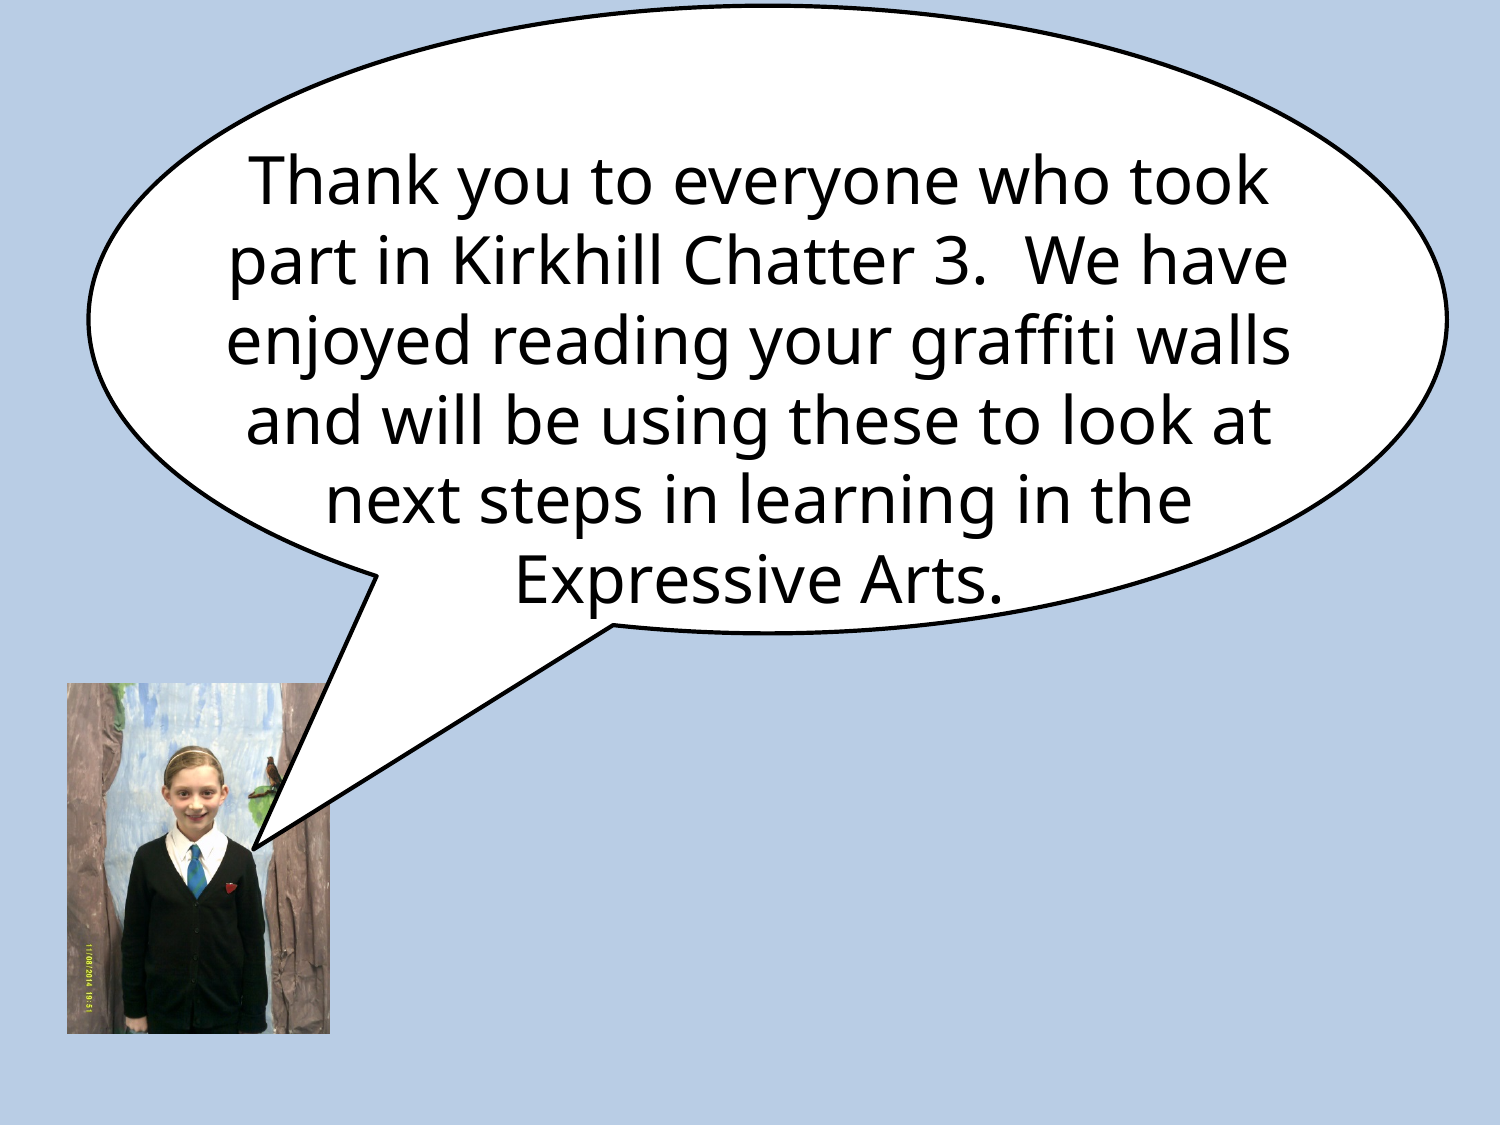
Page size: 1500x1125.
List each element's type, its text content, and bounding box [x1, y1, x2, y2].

text_box [1321, 134, 1450, 505]
text_box [86, 146, 198, 493]
picture [66, 683, 330, 1034]
text_box [222, 3, 1314, 130]
text_box [326, 625, 942, 803]
text_box Thank you to everyone who took part in Kirkhill Chatter 3. We have enjoyed reading your graffiti walls and will be using these to look at next steps in learning in the Expressive Arts. [198, 130, 1321, 625]
